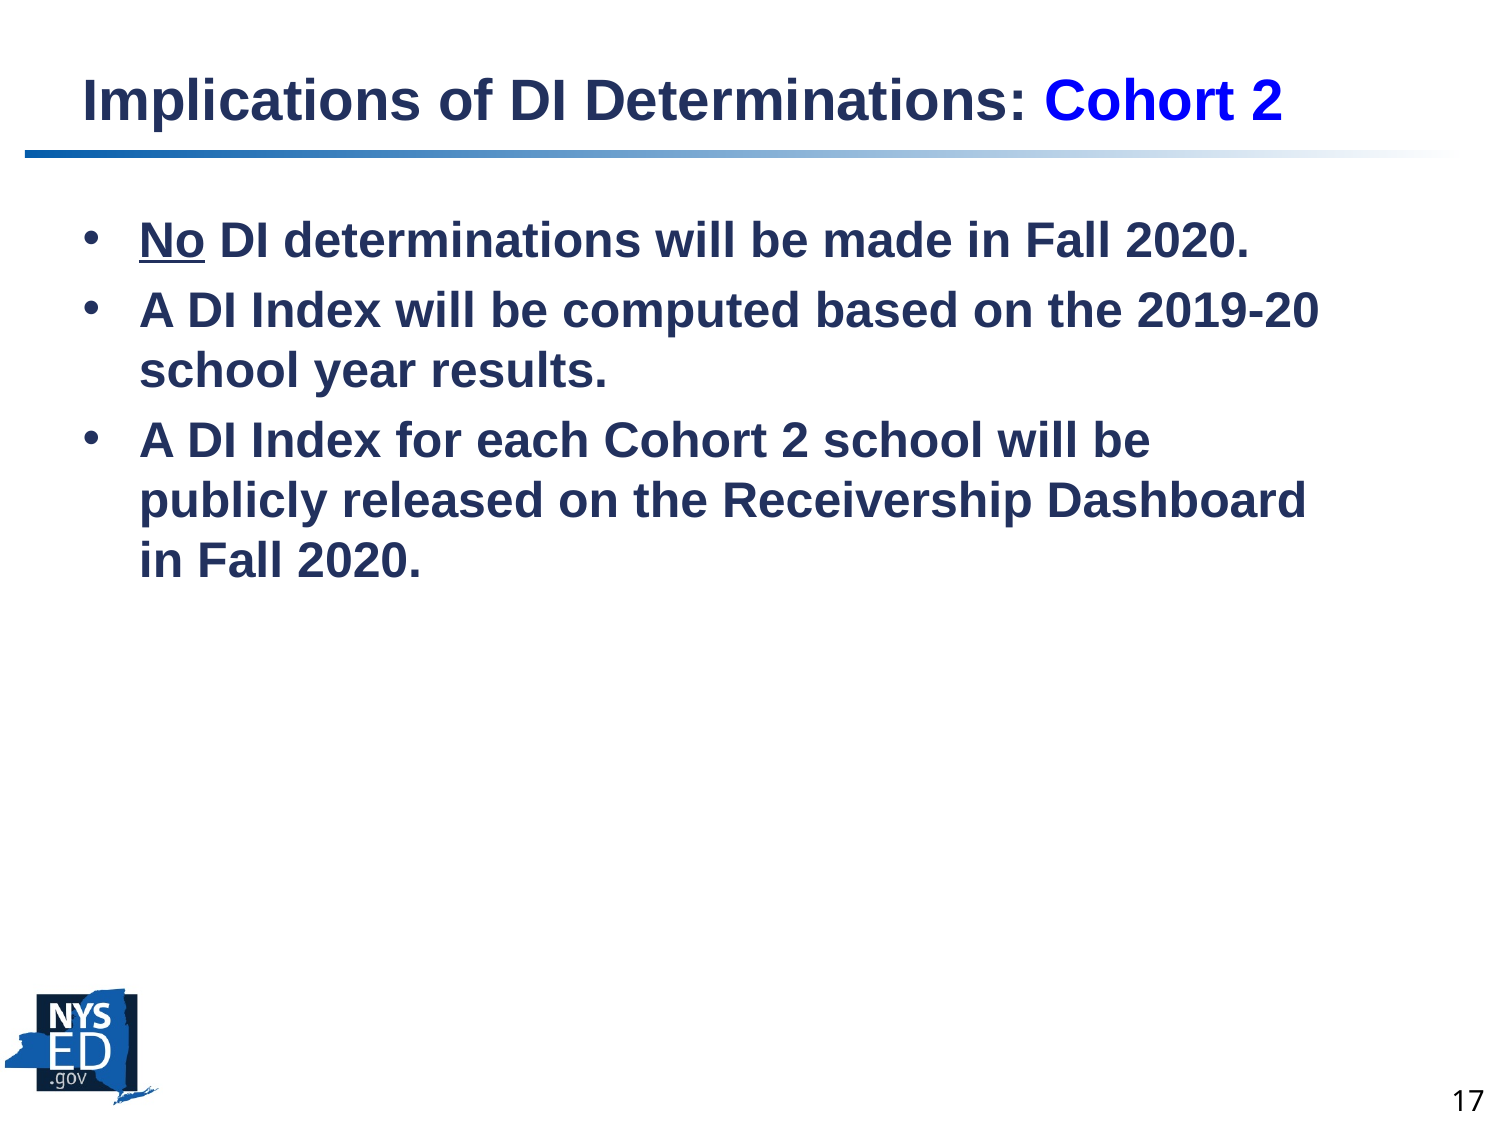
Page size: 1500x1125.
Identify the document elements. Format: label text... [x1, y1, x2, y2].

list No DI determinations will be made in Fall 2020. A DI Index will be computed based on the 2019-20 school year results. A DI Index for each Cohort 2 school will be publicly released on the Receivership Dashboard in Fall 2020. [67, 200, 1358, 1004]
slide_number 17 [1149, 1074, 1500, 1125]
picture [0, 962, 163, 1125]
title Implications of DI Determinations: Cohort 2 [67, 0, 1450, 139]
